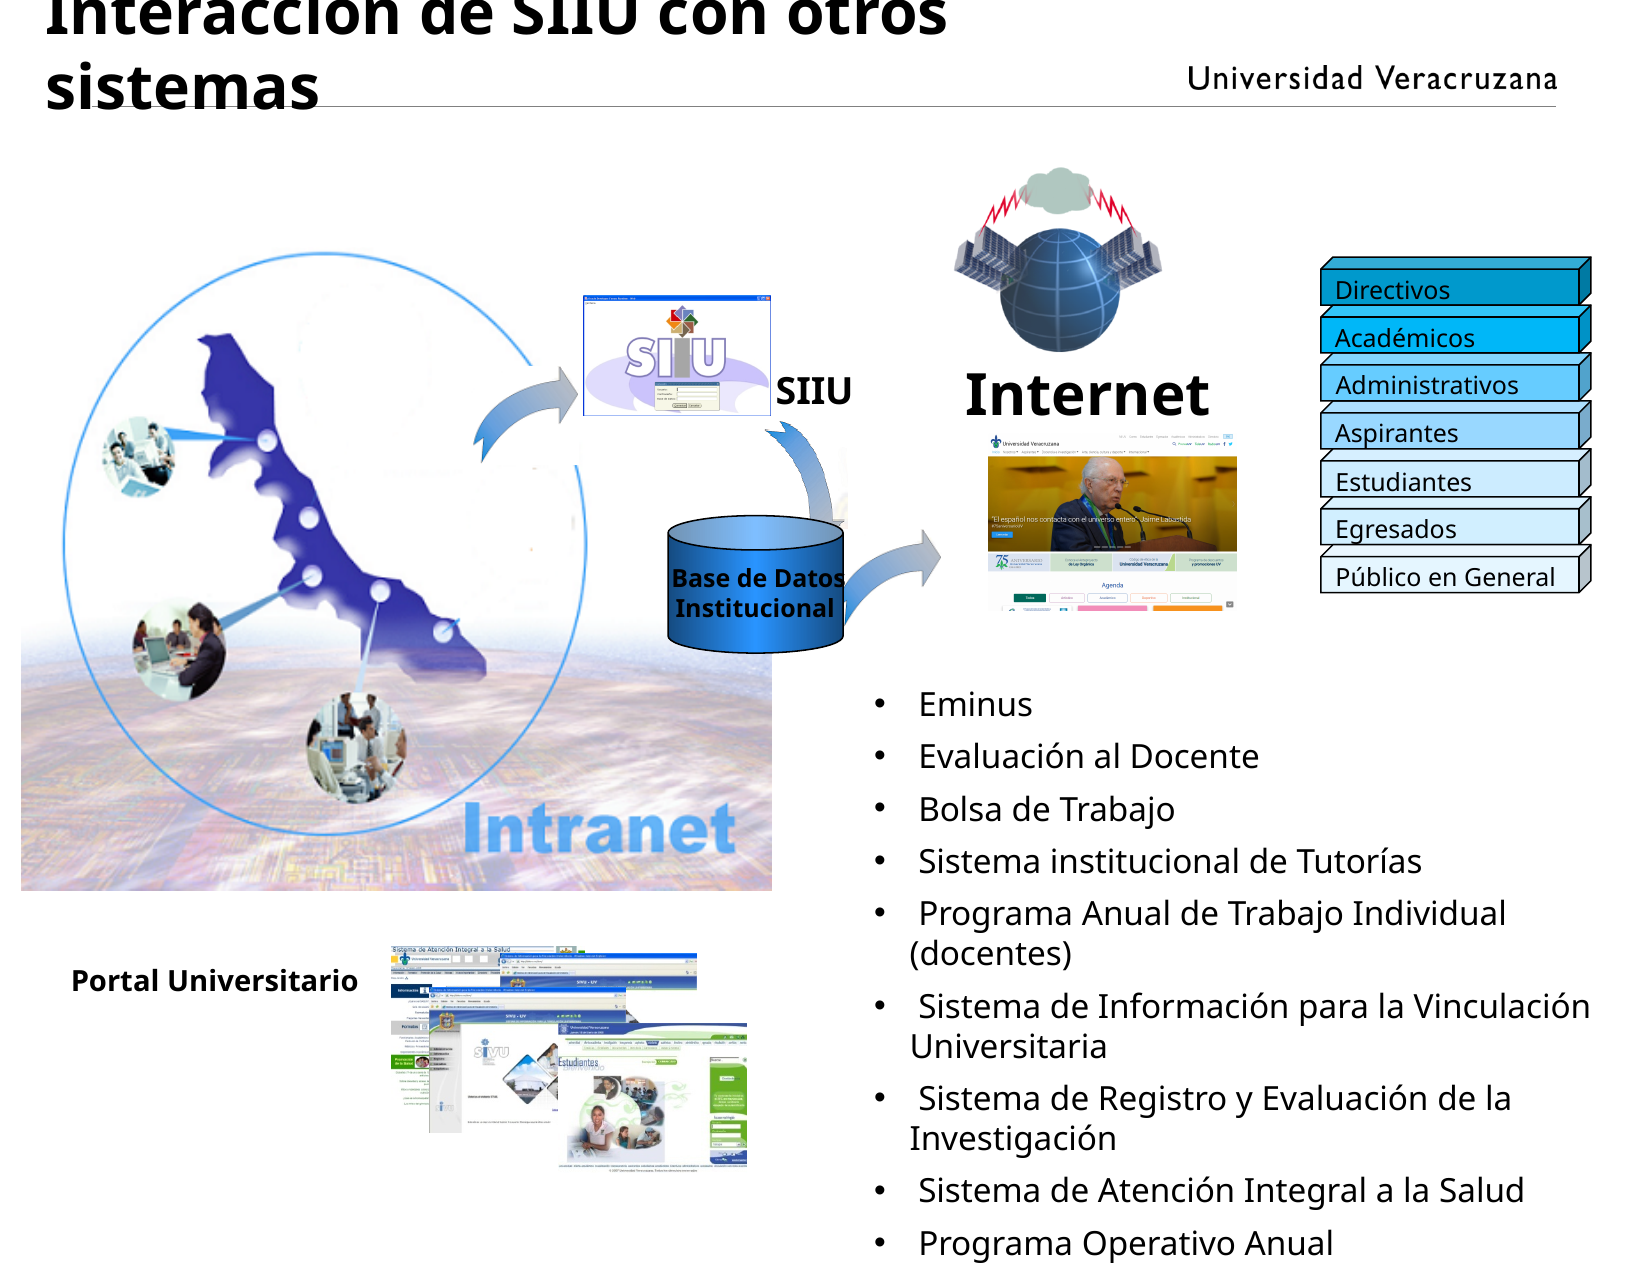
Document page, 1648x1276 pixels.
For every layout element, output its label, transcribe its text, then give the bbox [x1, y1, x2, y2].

text_box Internet [950, 349, 1247, 435]
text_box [832, 528, 943, 628]
picture [390, 946, 747, 1173]
text_box Portal Universitario [31, 955, 385, 1005]
text_box Eminus Evaluación al Docente Bolsa de Trabajo Sistema institucional de Tutorías Programa Anual de Trabajo Individual (docentes) Sistema de Información para la Vinculación Universitaria Sistema de Registro y Evaluación de la Investigación Sistema de Atención Integral a la Salud Programa Operativo Anual Requisiciones [859, 675, 1648, 1276]
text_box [1319, 256, 1621, 601]
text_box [468, 365, 579, 465]
picture [1189, 65, 1557, 90]
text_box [21, 246, 772, 892]
picture [941, 158, 1169, 359]
text_box Interacción de SIIU con otros sistemas [30, 11, 1238, 83]
picture [988, 432, 1237, 611]
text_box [762, 419, 848, 546]
picture [583, 294, 771, 417]
text_box Base de Datos Institucional [777, 555, 844, 653]
text_box SIIU [777, 359, 934, 420]
